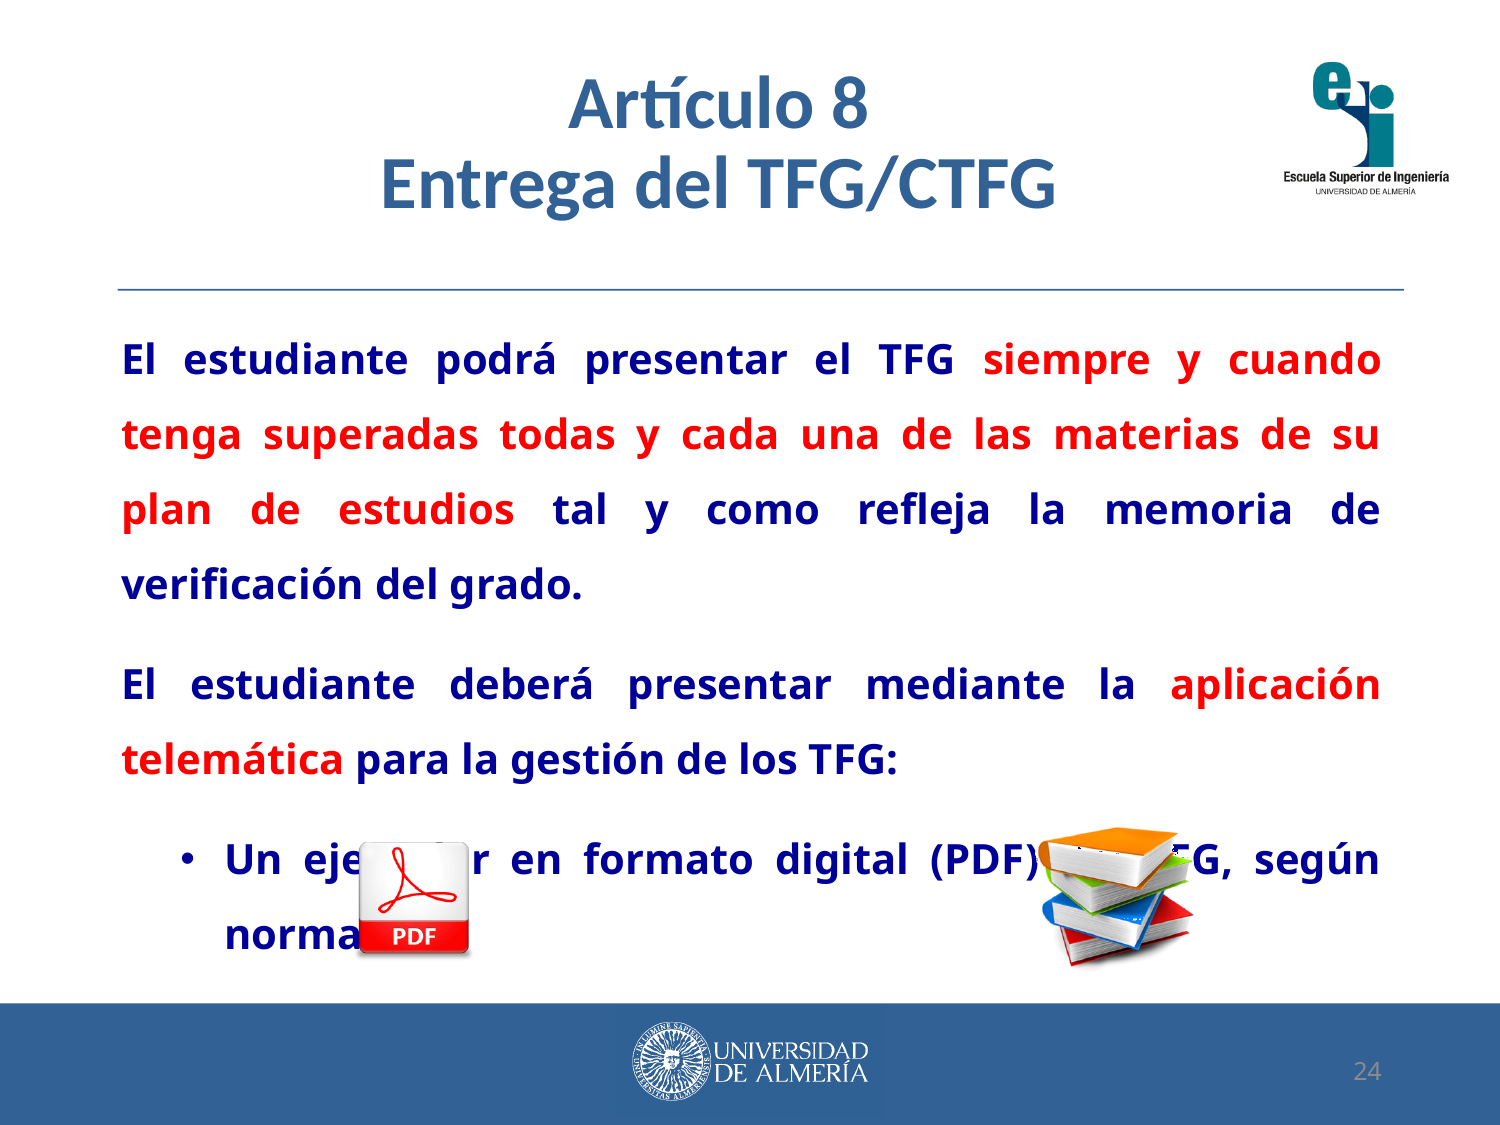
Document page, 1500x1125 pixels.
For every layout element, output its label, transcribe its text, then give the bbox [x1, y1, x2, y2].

picture [1032, 823, 1196, 971]
picture [616, 1005, 884, 1117]
text_box El estudiante podrá presentar el TFG siempre y cuando tenga superadas todas y cada una de las materias de su plan de estudios tal y como refleja la memoria de verificación del grado. El estudiante deberá presentar mediante la aplicación telemática para la gestión de los TFG: Un ejemplar en formato digital (PDF) del TFG, según normativa [106, 300, 1397, 966]
picture [1263, 53, 1467, 213]
text_box Artículo 8 Entrega del TFG/CTFG [135, 157, 1303, 233]
slide_number 24 [1059, 1042, 1397, 1103]
picture [350, 834, 477, 962]
